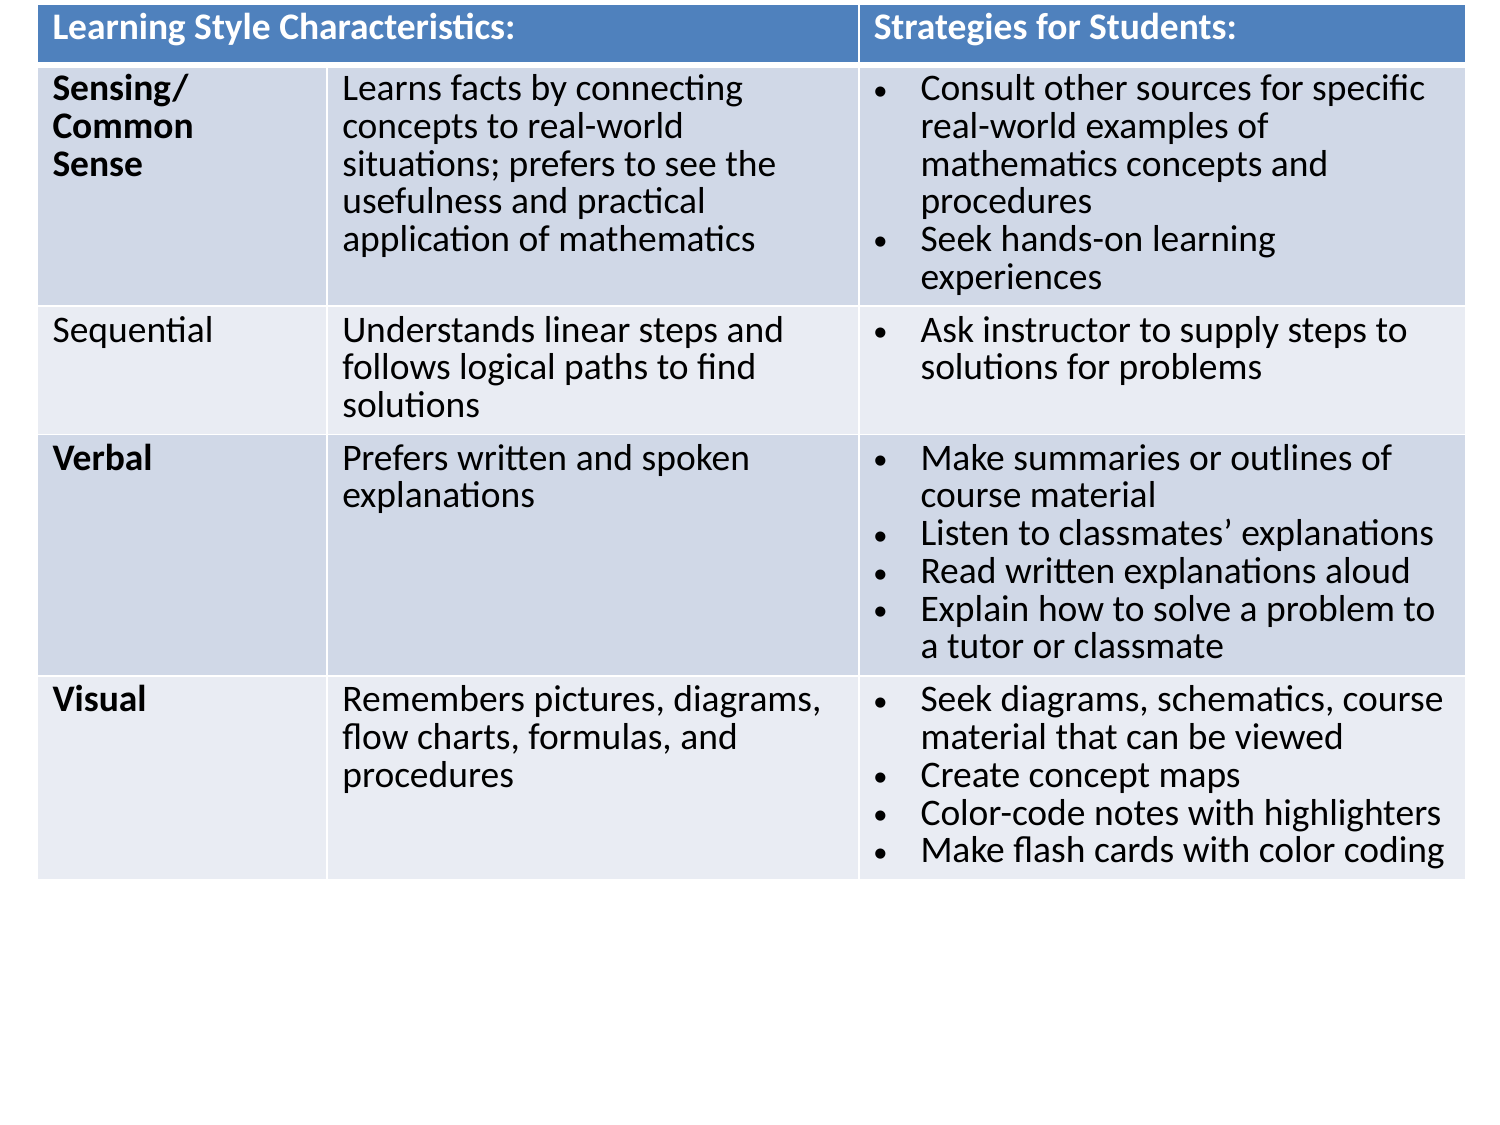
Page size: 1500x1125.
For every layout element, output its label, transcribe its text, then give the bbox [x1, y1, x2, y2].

table_cell Understands linear steps and follows logical paths to find solutions [328, 307, 858, 434]
table_header Learning Style Characteristics: [38, 5, 858, 62]
table_cell Sequential [38, 307, 326, 434]
table_cell Prefers written and spoken explanations [328, 435, 858, 675]
table_cell Visual [38, 677, 326, 879]
table_cell Consult other sources for specific real-world examples of mathematics concepts and procedures Seek hands-on learning experiences [860, 68, 1465, 305]
table_cell Seek diagrams, schematics, course material that can be viewed Create concept maps Color-code notes with highlighters Make flash cards with color coding [860, 677, 1465, 879]
table_cell Verbal [38, 435, 326, 675]
table_header Strategies for Students: [860, 5, 1465, 62]
table_cell Ask instructor to supply steps to solutions for problems [860, 307, 1465, 434]
table_cell Sensing/ Common Sense [38, 68, 326, 305]
table_cell Remembers pictures, diagrams, flow charts, formulas, and procedures [328, 677, 858, 879]
table_cell Learns facts by connecting concepts to real-world situations; prefers to see the usefulness and practical application of mathematics [328, 68, 858, 305]
table_cell Make summaries or outlines of course material Listen to classmates’ explanations Read written explanations aloud Explain how to solve a problem to a tutor or classmate [860, 435, 1465, 675]
